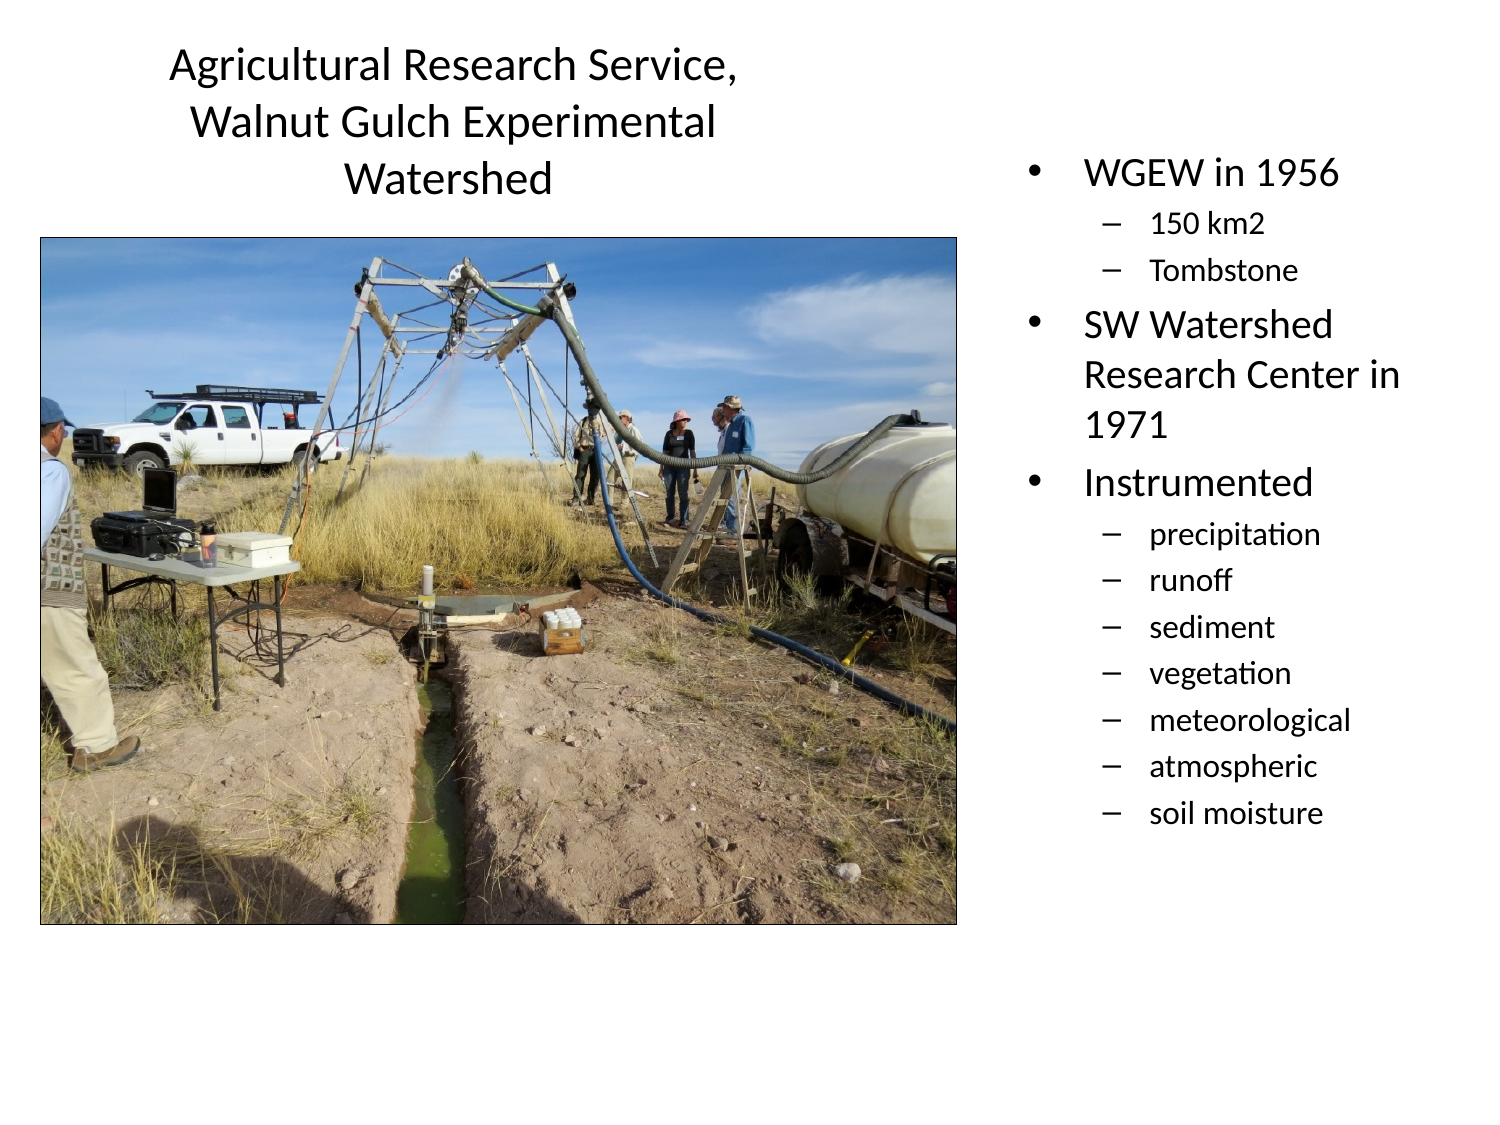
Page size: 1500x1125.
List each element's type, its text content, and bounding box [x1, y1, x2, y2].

title Agricultural Research Service, Walnut Gulch Experimental Watershed [85, 24, 823, 213]
picture [39, 237, 957, 926]
list WGEW in 1956 150 km2 Tombstone SW Watershed Research Center in 1971 Instrumented precipitation runoff sediment vegetation meteorological atmospheric soil moisture [1012, 137, 1425, 984]
